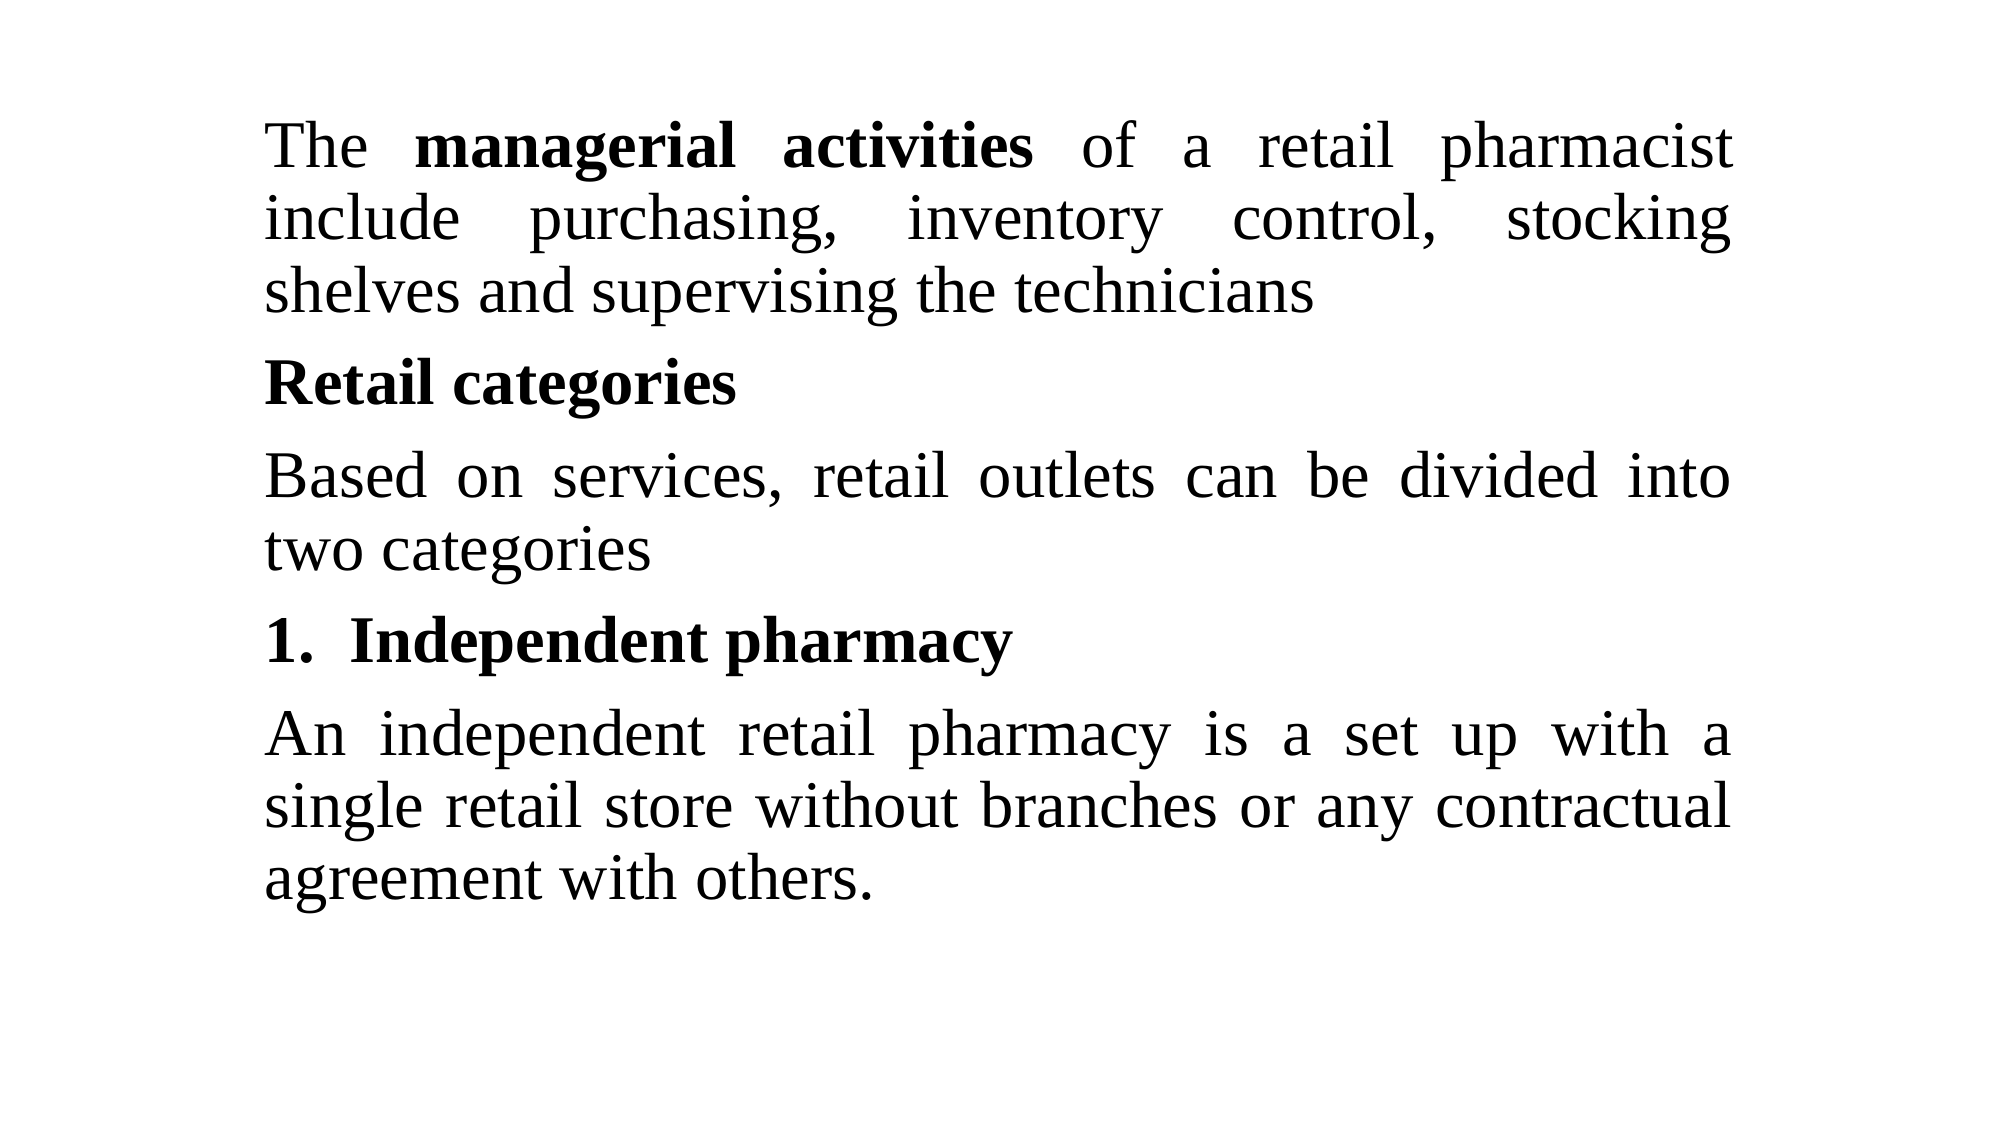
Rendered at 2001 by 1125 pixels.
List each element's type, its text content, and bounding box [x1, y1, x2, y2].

subtitle The managerial activities of a retail pharmacist include purchasing, inventory control, stocking shelves and supervising the technicians Retail categories Based on services, retail outlets can be divided into two categories Independent pharmacy An independent retail pharmacy is a set up with a single retail store without branches or any contractual agreement with others. [249, 102, 1750, 1042]
